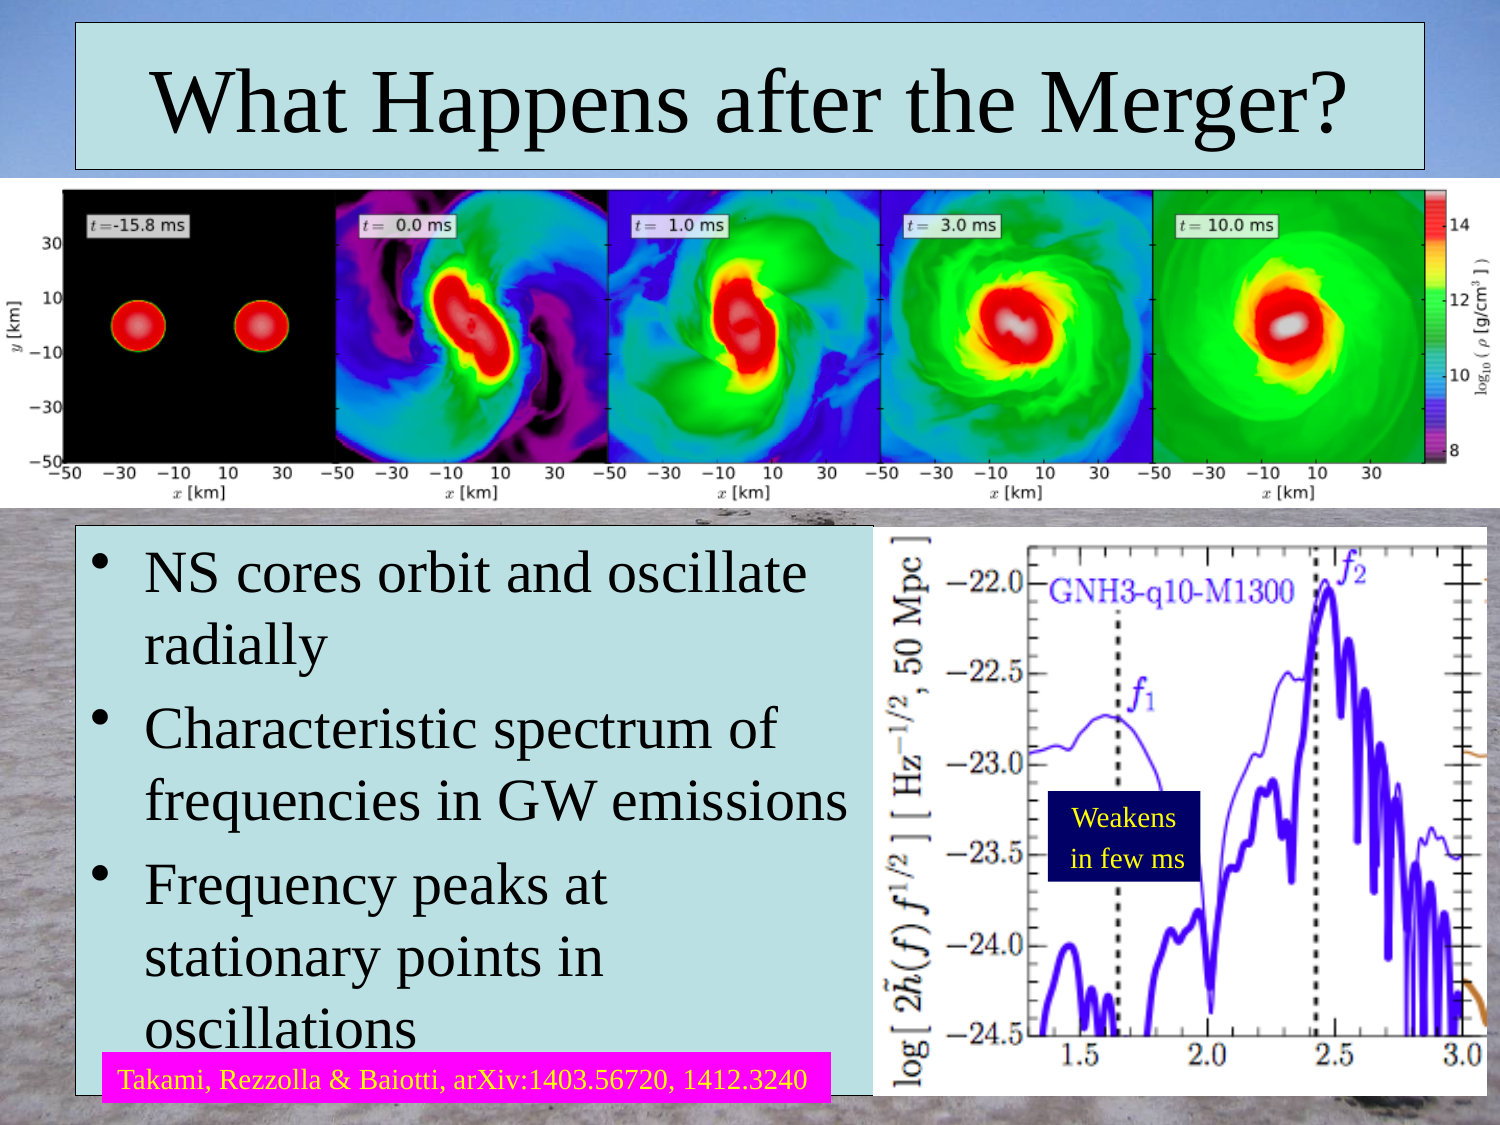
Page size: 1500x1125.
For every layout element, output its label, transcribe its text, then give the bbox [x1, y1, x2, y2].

picture [0, 0, 1500, 1125]
text_box Takami, Rezzolla & Baiotti, arXiv:1403.56720, 1412.3240 [102, 1052, 831, 1103]
list NS cores orbit and oscillate radially Characteristic spectrum of frequencies in GW emissions Frequency peaks at stationary points in oscillations [75, 525, 874, 1096]
title What Happens after the Merger? [75, 22, 1425, 170]
